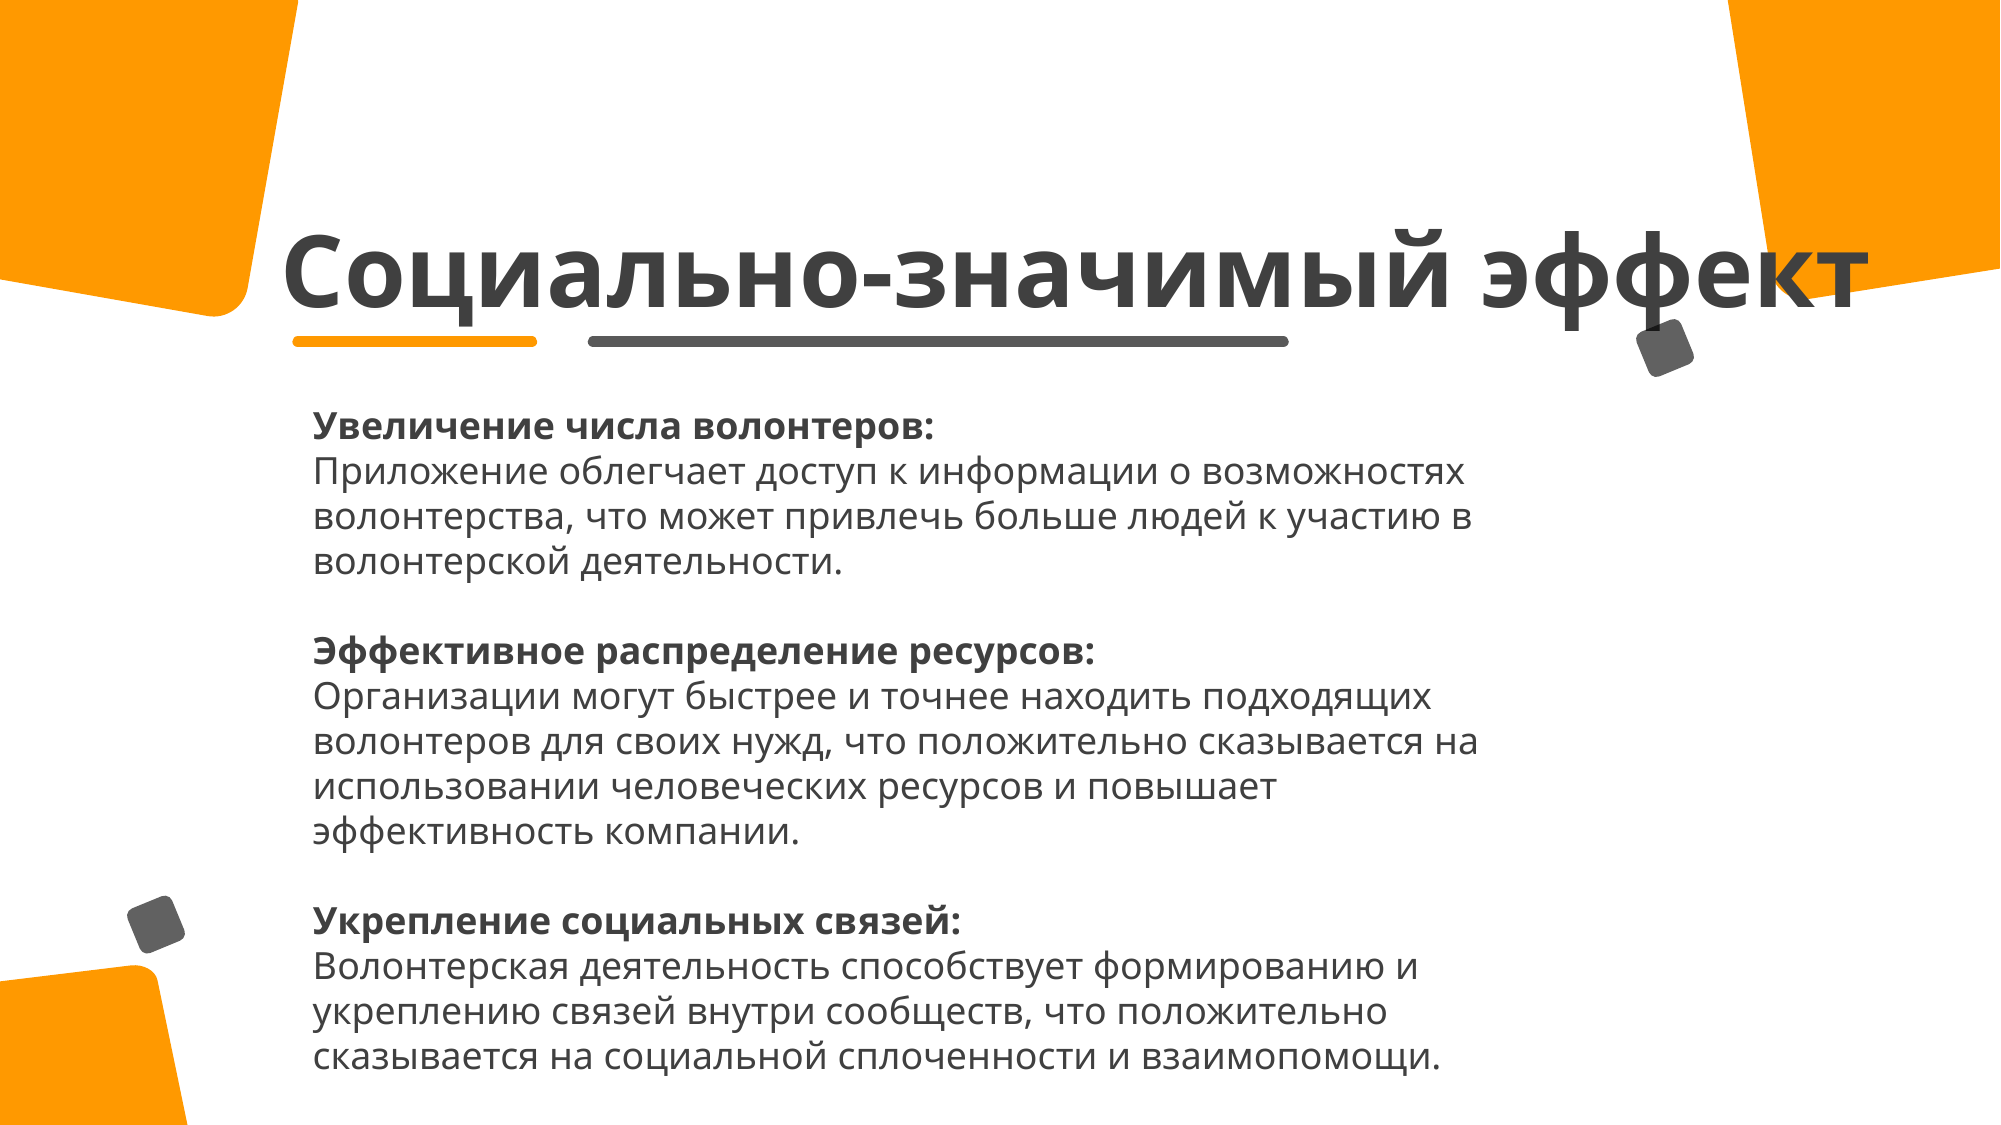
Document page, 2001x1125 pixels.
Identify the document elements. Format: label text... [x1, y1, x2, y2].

text_box Социально-значимый эффект [265, 214, 2000, 321]
text_box [1635, 318, 1695, 379]
text_box Увеличение числа волонтеров: Приложение облегчает доступ к информации о возможностях волонтерства, что может привлечь больше людей к участию в волонтерской деятельности. Эффективное распределение ресурсов: Организации могут быстрее и точнее находить подходящих волонтеров для своих нужд, что положительно сказывается на использовании человеческих ресурсов и повышает эффективность компании. Укрепление социальных связей: Волонтерская деятельность способствует формированию и укреплению связей внутри сообществ, что положительно сказывается на социальной сплоченности и взаимопомощи. [297, 394, 1585, 1085]
text_box [1726, 0, 2000, 214]
text_box [0, 0, 300, 318]
text_box [126, 894, 186, 955]
text_box [0, 964, 189, 1125]
